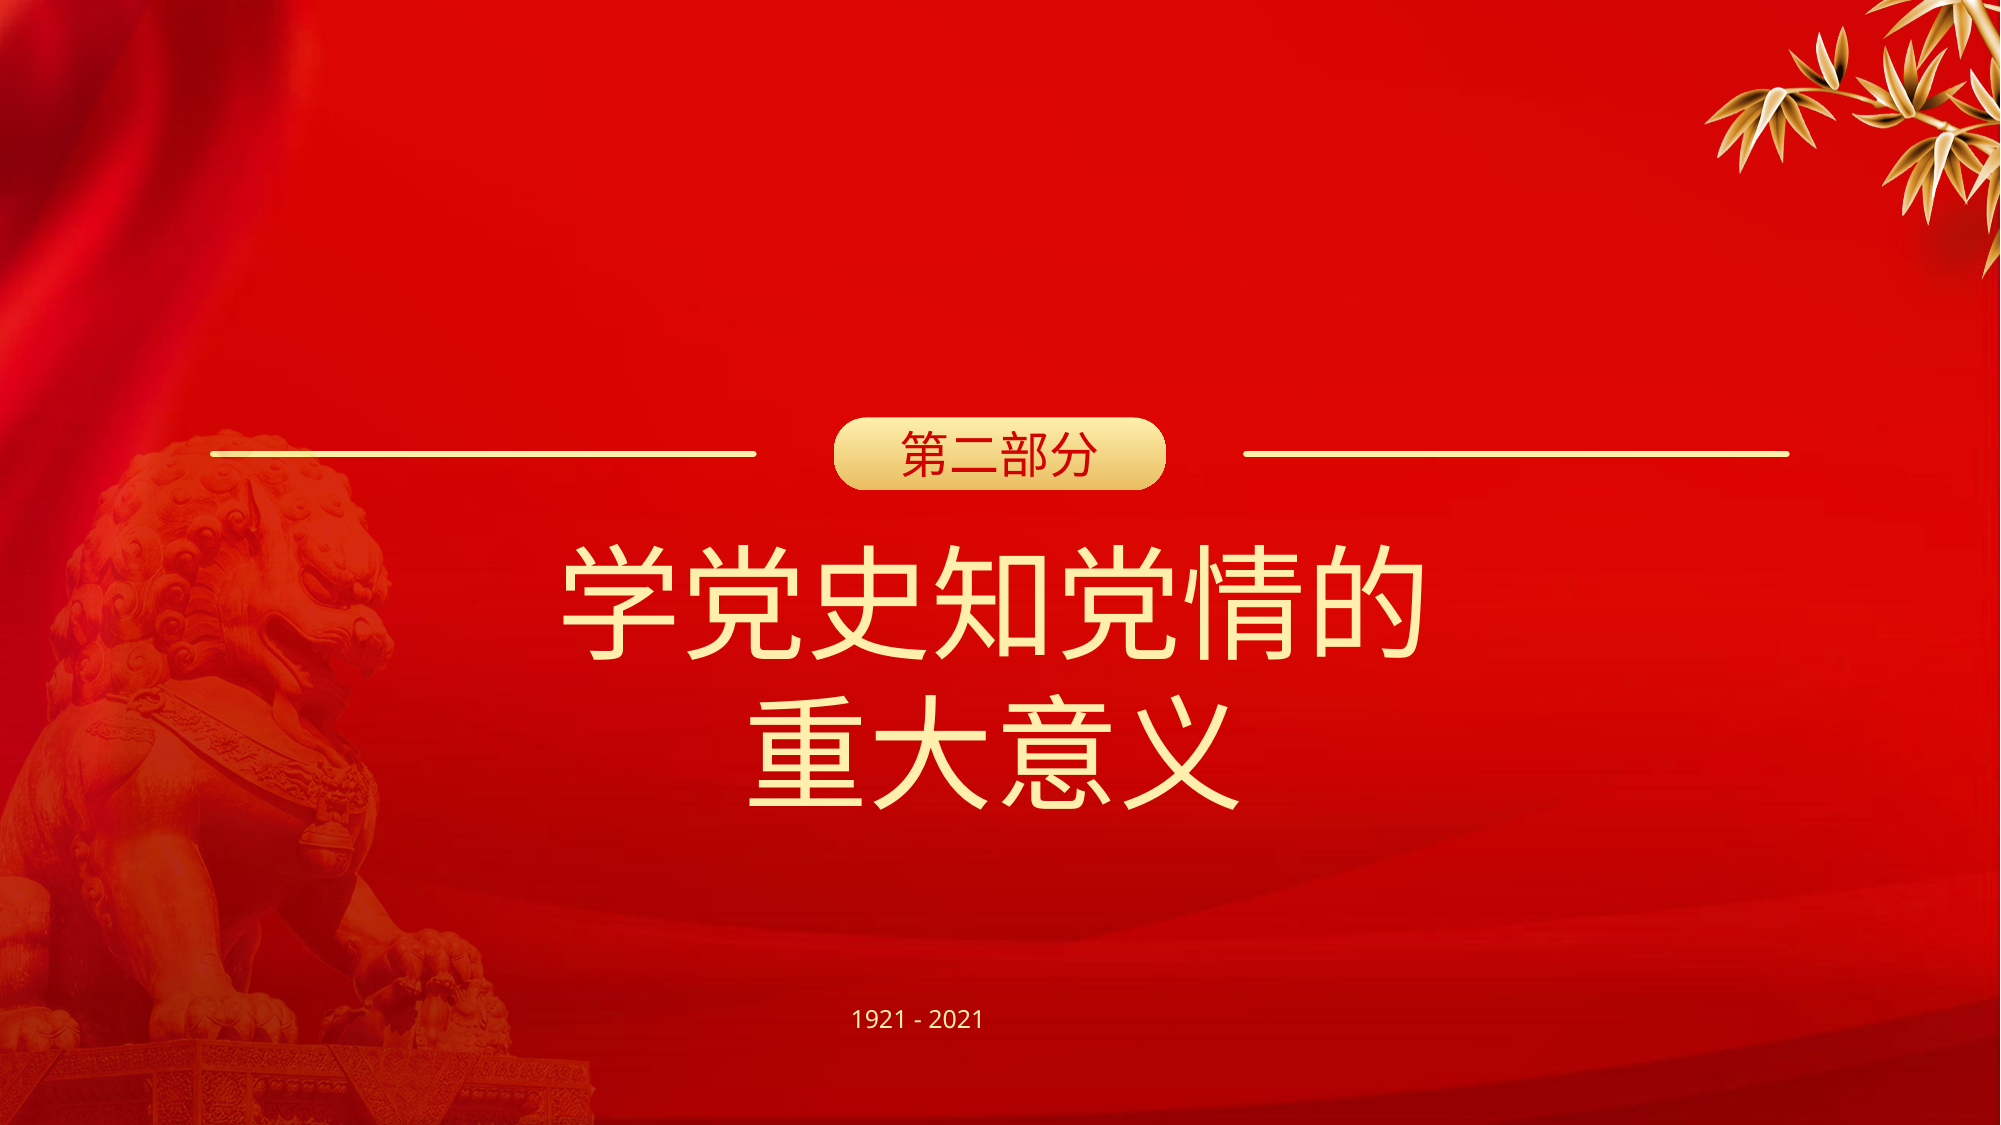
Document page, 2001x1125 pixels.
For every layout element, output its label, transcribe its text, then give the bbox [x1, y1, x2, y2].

text_box 1921 - 2021 [833, 988, 1167, 1043]
text_box 学党史知党情的 重大意义 [597, 518, 1625, 834]
text_box 第二部分 [834, 417, 1166, 491]
picture [0, 0, 2000, 1125]
